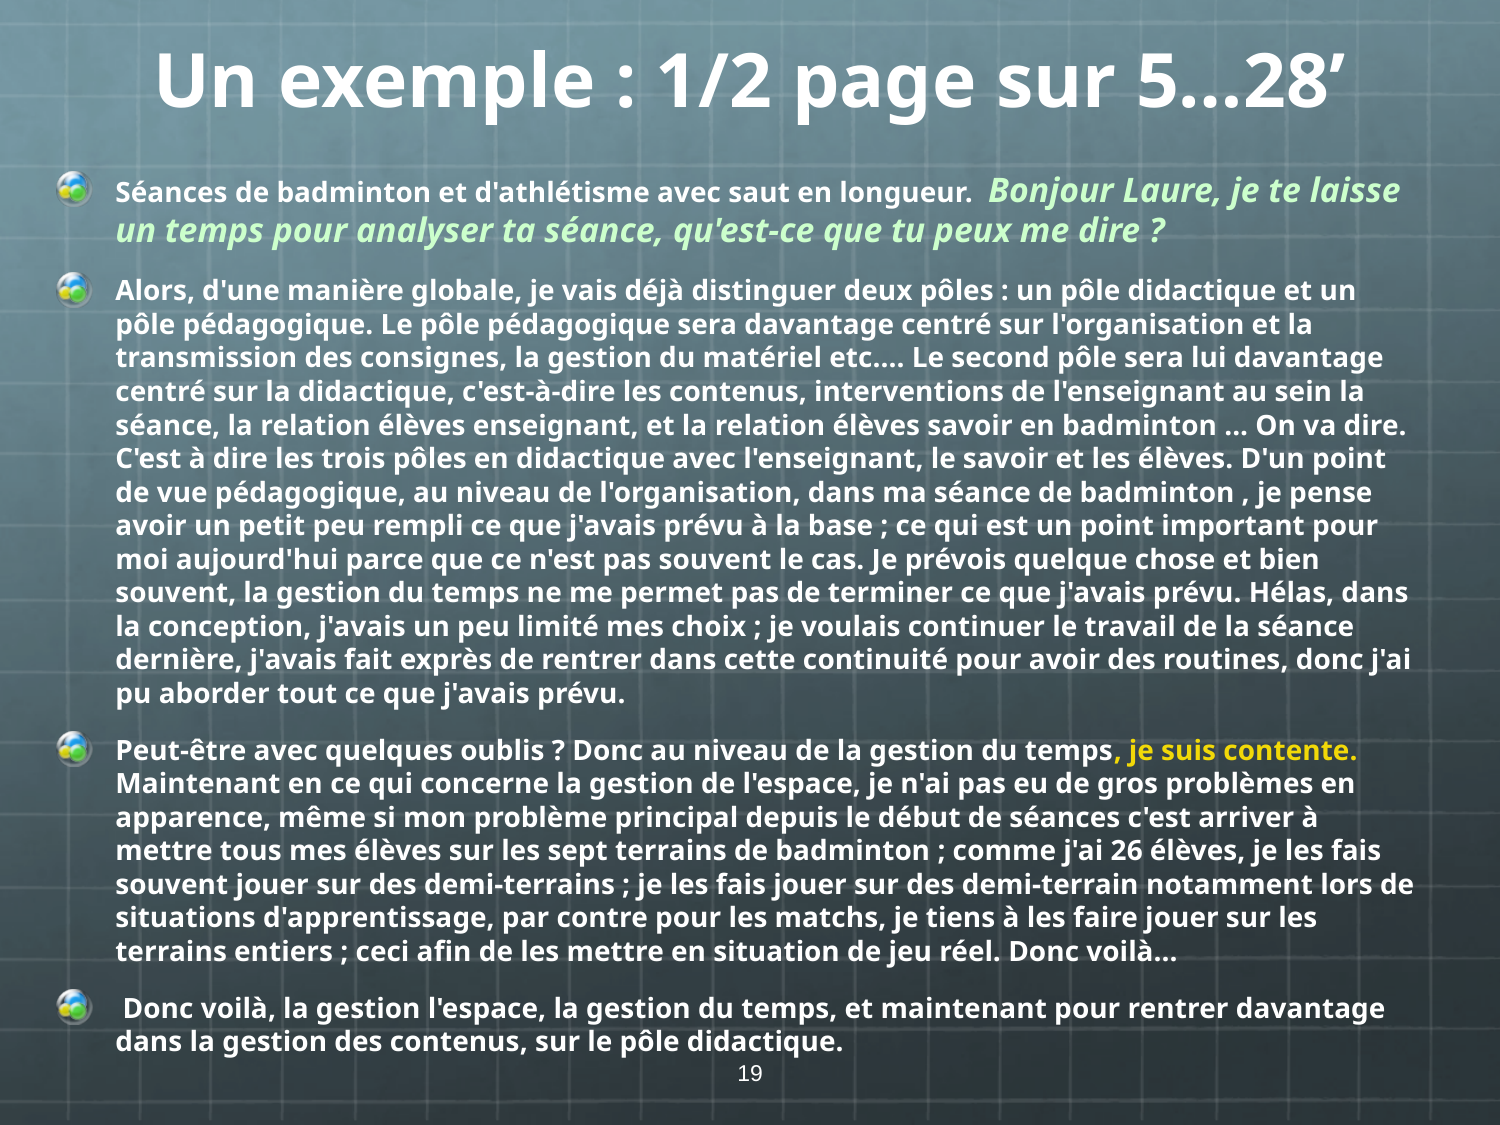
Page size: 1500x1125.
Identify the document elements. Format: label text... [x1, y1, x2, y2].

slide_number 19 [687, 1042, 813, 1103]
picture [0, 0, 1500, 1125]
list Séances de badminton et d'athlétisme avec saut en longueur. Bonjour Laure, je te laisse un temps pour analyser ta séance, qu'est-ce que tu peux me dire ? Alors, d'une manière globale, je vais déjà distinguer deux pôles : un pôle didactique et un pôle pédagogique. Le pôle pédagogique sera davantage centré sur l'organisation et la transmission des consignes, la gestion du matériel etc.... Le second pôle sera lui davantage centré sur la didactique, c'est-à-dire les contenus, interventions de l'enseignant au sein la séance, la relation élèves enseignant, et la relation élèves savoir en badminton ... On va dire. C'est à dire les trois pôles en didactique avec l'enseignant, le savoir et les élèves. D'un point de vue pédagogique, au niveau de l'organisation, dans ma séance de badminton , je pense avoir un petit peu rempli ce que j'avais prévu à la base ; ce qui est un point important pour moi aujourd'hui parce que ce n'est pas souvent le cas. Je prévois quelque chose et bien souvent, la gestion du temps ne me permet pas de terminer ce que j'avais prévu. Hélas, dans la conception, j'avais un peu limité mes choix ; je voulais continuer le travail de la séance dernière, j'avais fait exprès de rentrer dans cette continuité pour avoir des routines, donc j'ai pu aborder tout ce que j'avais prévu. Peut-être avec quelques oublis ? Donc au niveau de la gestion du temps, je suis contente. Maintenant en ce qui concerne la gestion de l'espace, je n'ai pas eu de gros problèmes en apparence, même si mon problème principal depuis le début de séances c'est arriver à mettre tous mes élèves sur les sept terrains de badminton ; comme j'ai 26 élèves, je les fais souvent jouer sur des demi-terrains ; je les fais jouer sur des demi-terrain notamment lors de situations d'apprentissage, par contre pour les matchs, je tiens à les faire jouer sur les terrains entiers ; ceci afin de les mettre en situation de jeu réel. Donc voilà... Donc voilà, la gestion l'espace, la gestion du temps, et maintenant pour rentrer davantage dans la gestion des contenus, sur le pôle didactique. [41, 160, 1436, 1071]
title Un exemple : 1/2 page sur 5…28’ [127, 17, 1372, 138]
